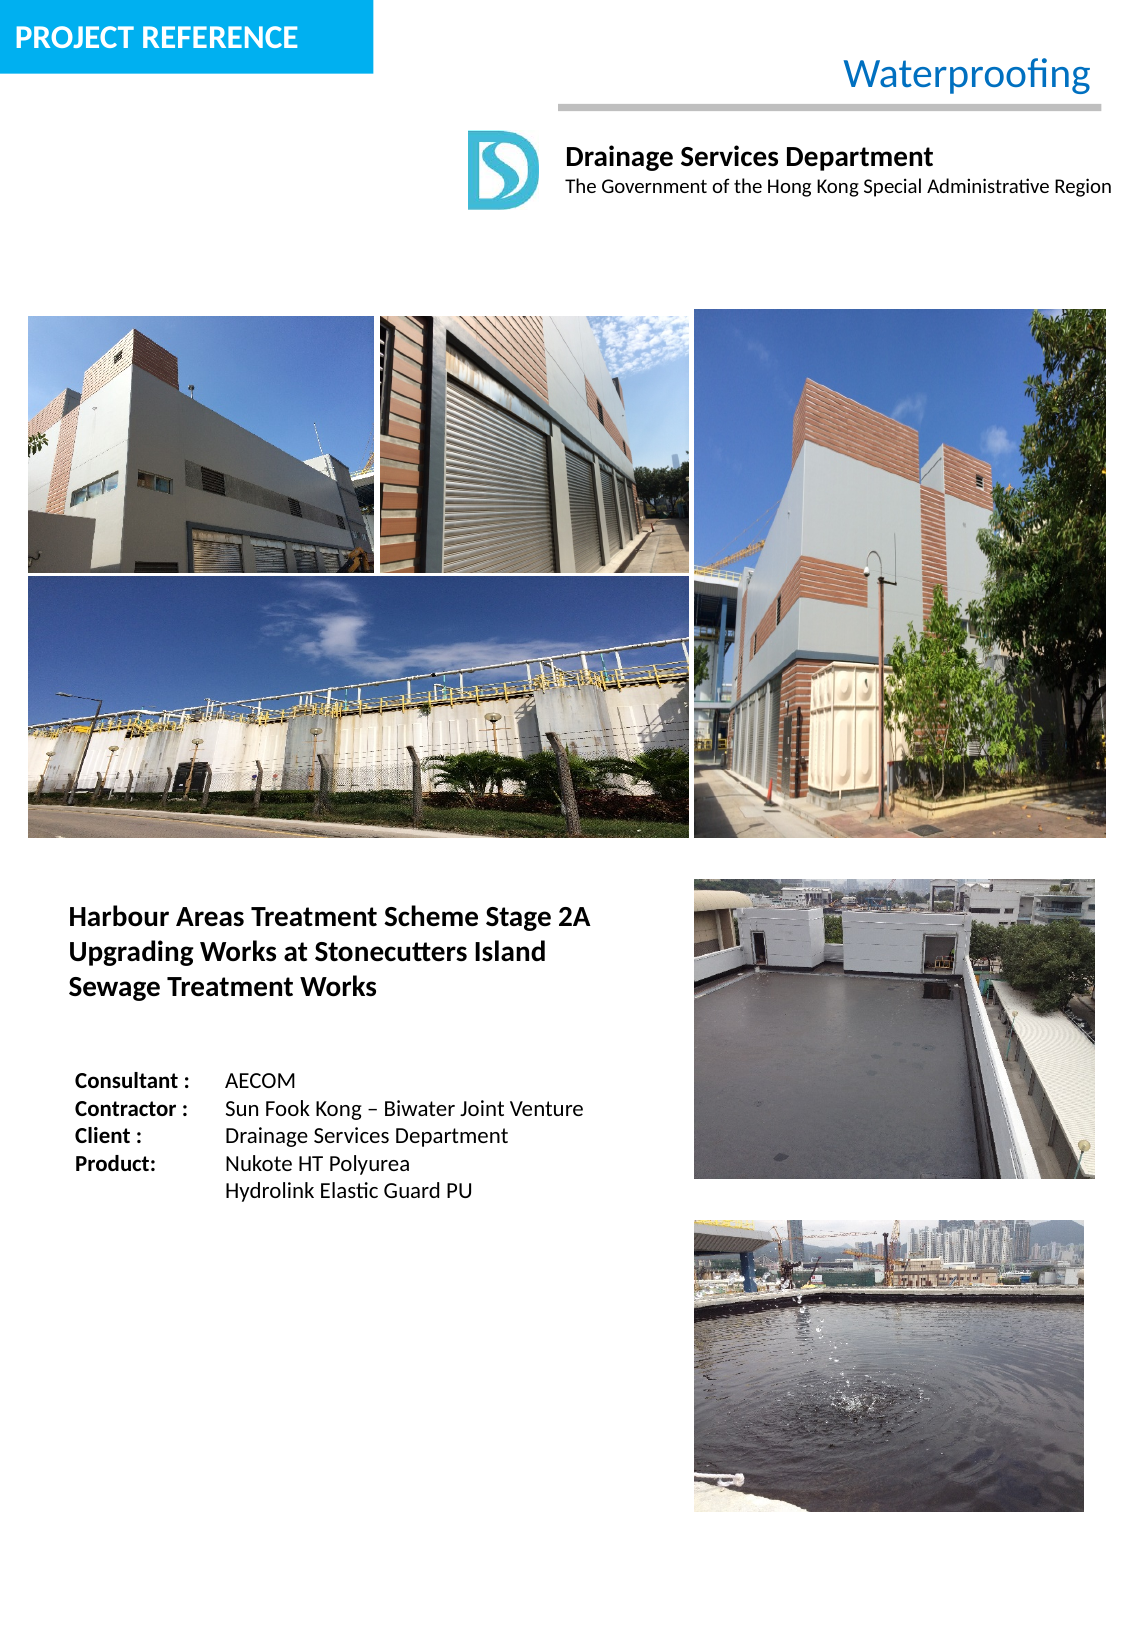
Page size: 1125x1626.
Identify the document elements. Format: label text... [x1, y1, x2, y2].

text_box Harbour Areas Treatment Scheme Stage 2A Upgrading Works at Stonecutters Island Sewage Treatment Works [53, 890, 657, 1010]
picture [694, 1219, 1084, 1512]
text_box Waterproofing [727, 44, 1106, 128]
picture [379, 316, 689, 573]
picture [28, 575, 689, 839]
text_box [556, 102, 727, 113]
text_box Consultant : AECOM Contractor : Sun Fook Kong – Biwater Joint Venture Client : Drainage Services Department Product: Nukote HT Polyurea Hydrolink Elastic Guard PU [60, 1058, 610, 1271]
picture [694, 309, 1107, 839]
picture [28, 316, 374, 573]
text_box Drainage Services Department The Government of the Hong Kong Special Administrative Region [550, 130, 1125, 205]
text_box PROJECT REFERENCE [0, 0, 374, 74]
picture [694, 878, 1095, 1180]
picture [467, 130, 540, 211]
